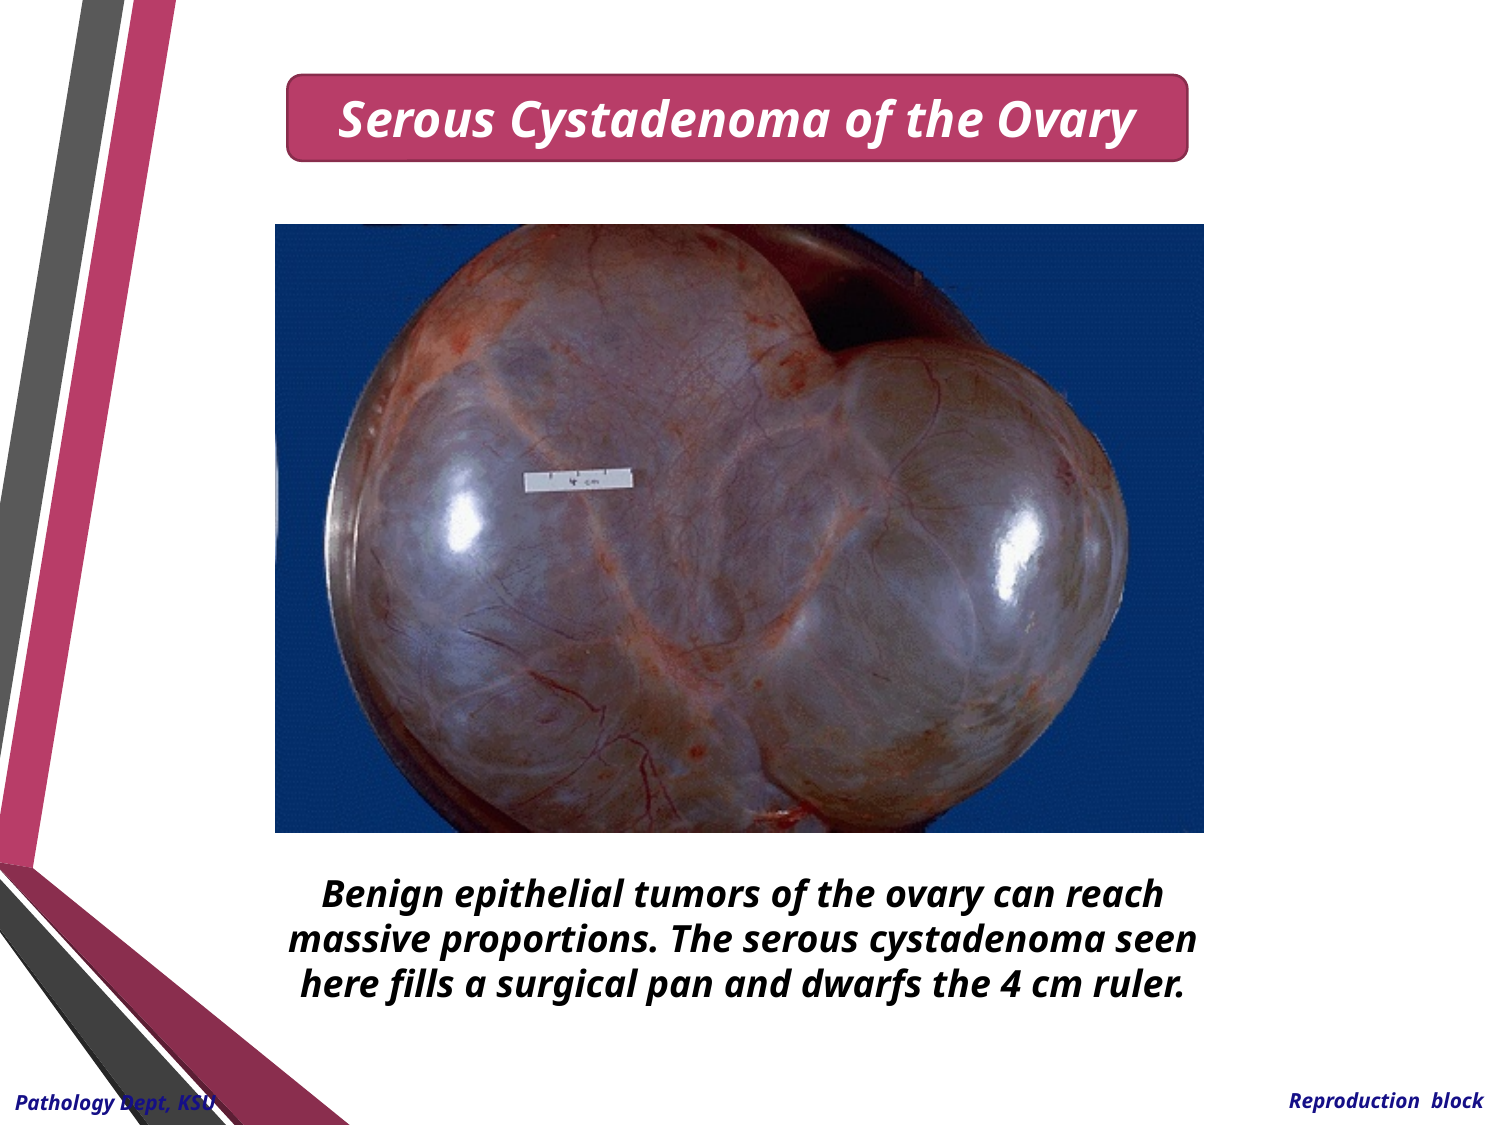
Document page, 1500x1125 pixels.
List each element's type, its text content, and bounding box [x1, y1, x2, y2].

text_box Serous Cystadenoma of the Ovary [286, 73, 1189, 163]
picture [274, 224, 1204, 834]
text_box Pathology Dept, KSU [0, 1082, 243, 1122]
text_box Benign epithelial tumors of the ovary can reach massive proportions. The serous cystadenoma seen here fills a surgical pan and dwarfs the 4 cm ruler. [262, 862, 1225, 1013]
text_box Reproduction block [1244, 1080, 1499, 1121]
